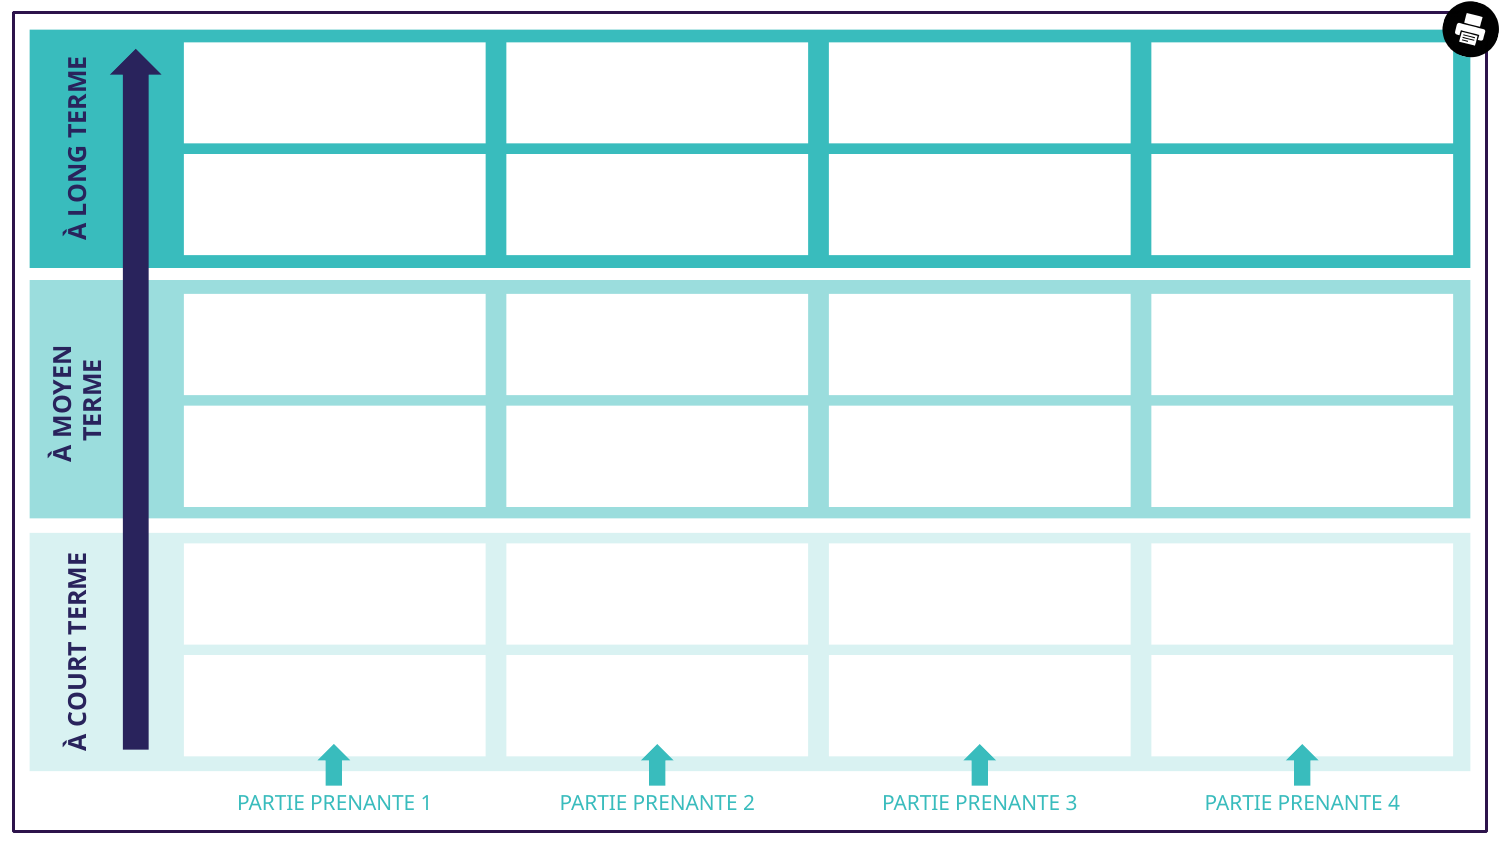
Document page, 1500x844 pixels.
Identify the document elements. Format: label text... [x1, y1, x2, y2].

text_box [123, 29, 1471, 268]
text_box [149, 280, 1471, 519]
text_box [183, 293, 486, 396]
text_box [1151, 154, 1454, 256]
text_box À COURT TERME [29, 532, 123, 771]
text_box [183, 154, 486, 256]
text_box [828, 543, 1131, 645]
text_box PARTIE PRENANTE 4 [1151, 785, 1454, 820]
text_box [183, 655, 486, 757]
text_box PARTIE PRENANTE 3 [828, 785, 1131, 820]
text_box [640, 744, 674, 786]
text_box [1151, 293, 1454, 396]
text_box À MOYEN TERME [29, 281, 123, 520]
text_box [1151, 655, 1454, 757]
text_box [29, 532, 1471, 772]
text_box [506, 543, 809, 645]
text_box [1151, 42, 1454, 144]
text_box [506, 293, 809, 396]
text_box [183, 543, 486, 645]
text_box [122, 48, 162, 750]
text_box [506, 42, 809, 144]
text_box [506, 154, 809, 256]
text_box [963, 744, 997, 786]
text_box [506, 655, 809, 757]
text_box PARTIE PRENANTE 2 [506, 785, 809, 820]
text_box [828, 293, 1131, 396]
text_box [183, 42, 486, 144]
text_box [317, 744, 351, 786]
text_box [1151, 405, 1454, 507]
text_box [13, 12, 1487, 832]
text_box [506, 405, 809, 507]
text_box [1285, 744, 1319, 786]
text_box [828, 655, 1131, 757]
text_box [828, 154, 1131, 256]
text_box [828, 405, 1131, 507]
text_box [1151, 543, 1454, 645]
text_box PARTIE PRENANTE 1 [183, 785, 486, 820]
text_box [1436, 0, 1500, 64]
text_box À LONG TERME [29, 29, 123, 268]
text_box [828, 42, 1131, 144]
text_box [183, 405, 486, 507]
